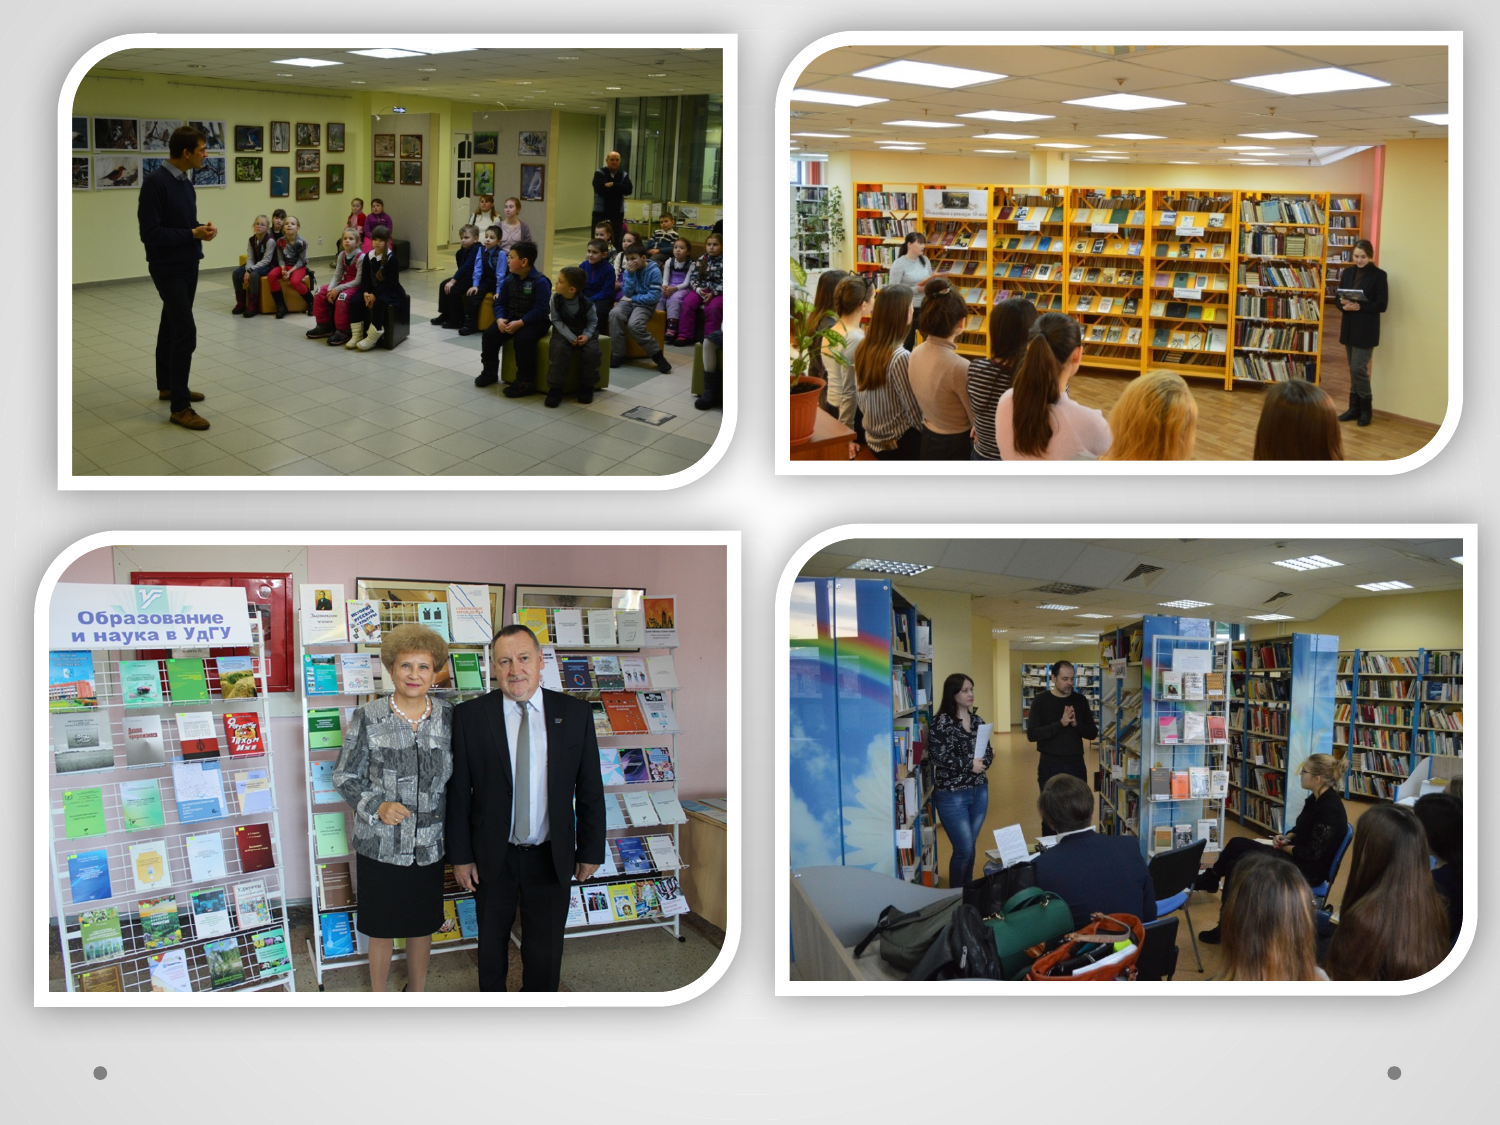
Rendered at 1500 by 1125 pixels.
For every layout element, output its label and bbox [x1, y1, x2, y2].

picture [782, 530, 1471, 989]
list [41, 537, 735, 1000]
picture [64, 40, 731, 484]
picture [782, 37, 1456, 469]
